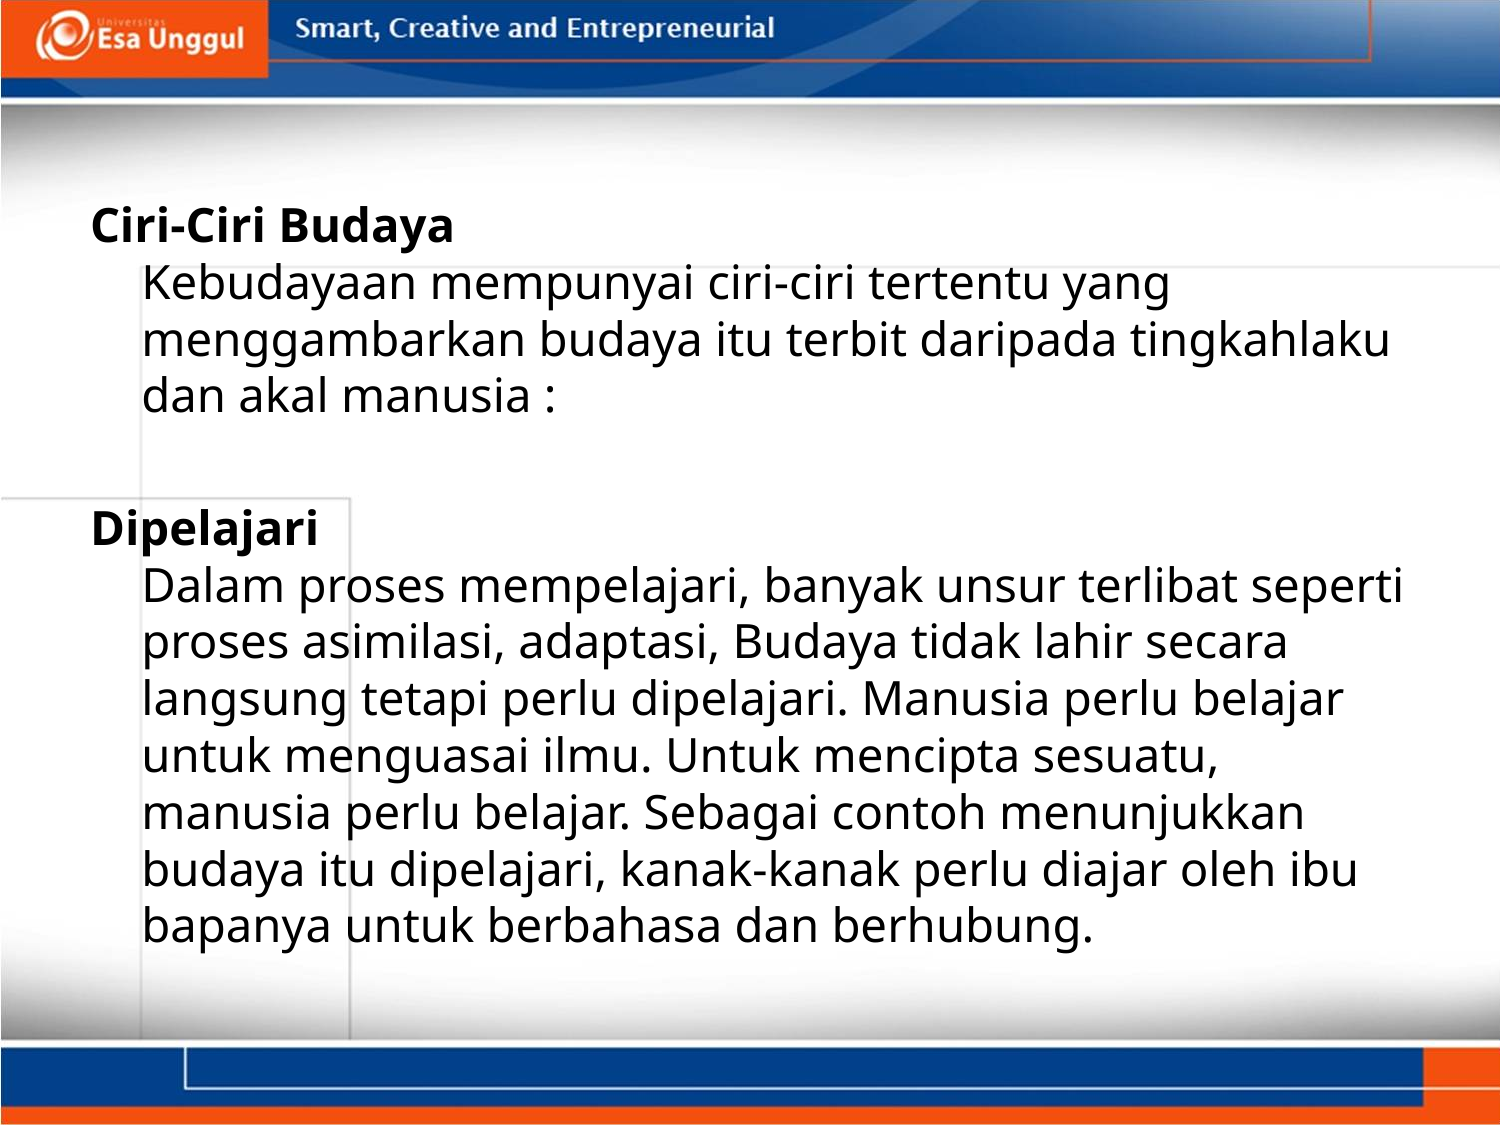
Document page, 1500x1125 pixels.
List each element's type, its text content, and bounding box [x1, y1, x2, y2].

picture [0, 0, 1500, 1125]
list Ciri-Ciri Budaya Kebudayaan mempunyai ciri-ciri tertentu yang menggambarkan budaya itu terbit daripada tingkahlaku dan akal manusia : Dipelajari Dalam proses mempelajari, banyak unsur terlibat seperti proses asimilasi, adaptasi, Budaya tidak lahir secara langsung tetapi perlu dipelajari. Manusia perlu belajar untuk menguasai ilmu. Untuk mencipta sesuatu, manusia perlu belajar. Sebagai contoh menunjukkan budaya itu dipelajari, kanak-kanak perlu diajar oleh ibu bapanya untuk berbahasa dan berhubung. [75, 187, 1425, 1005]
